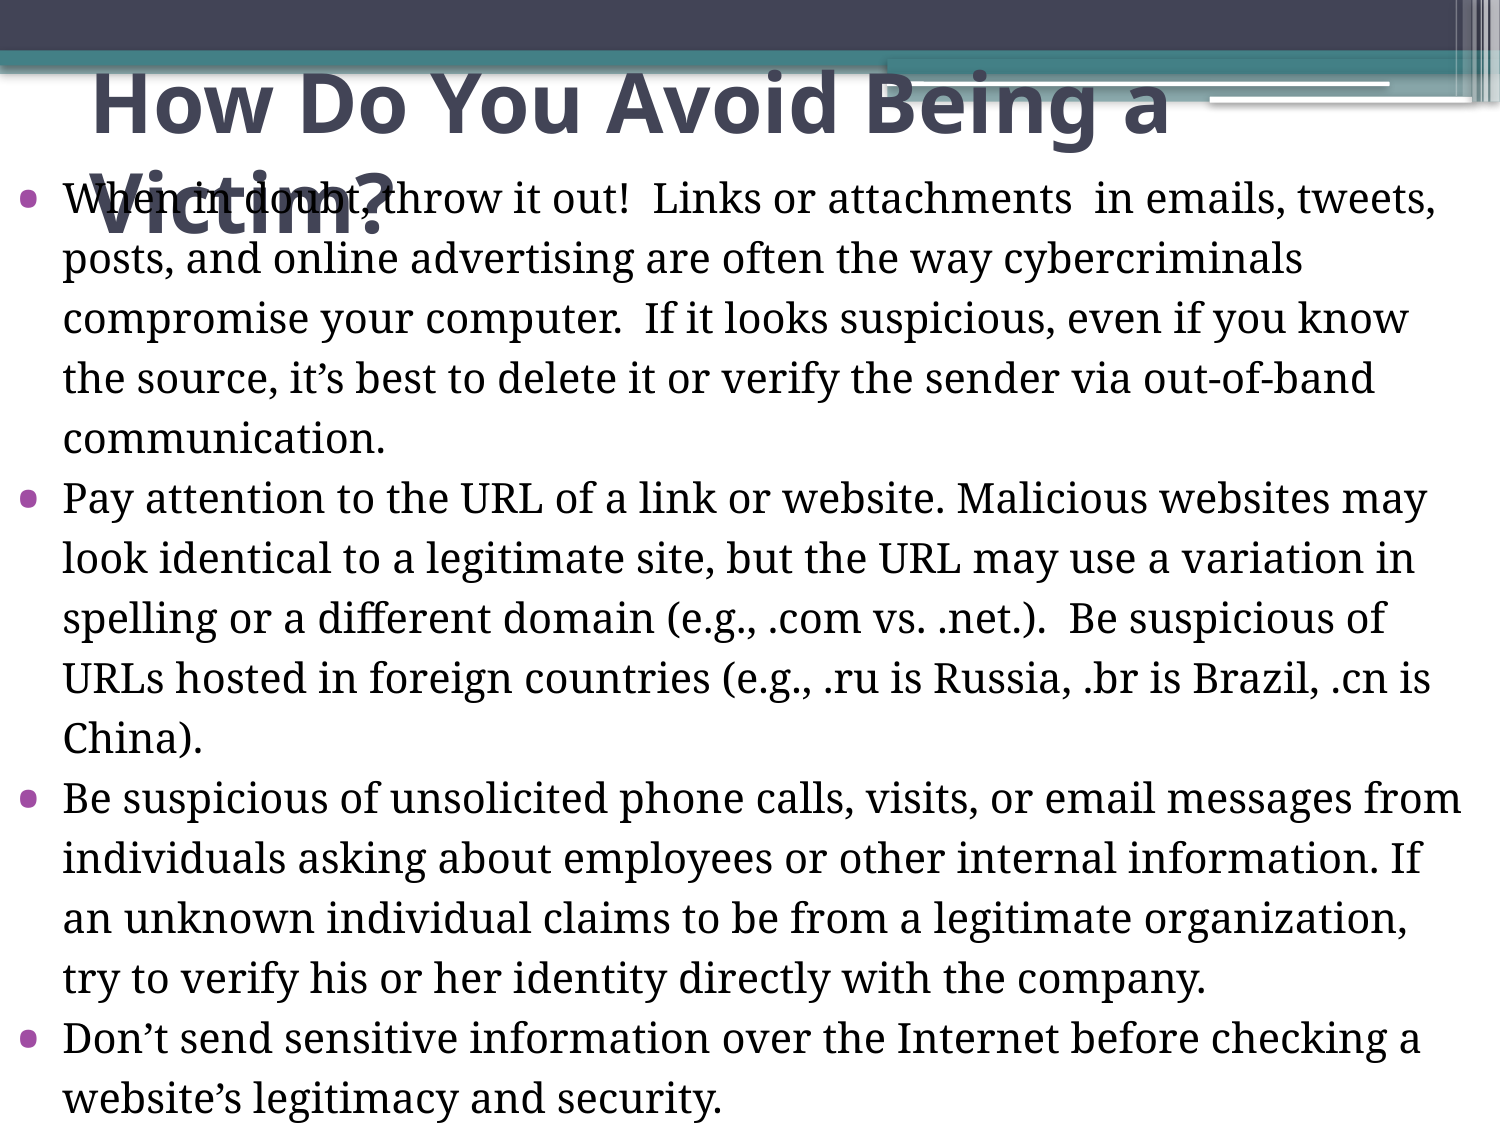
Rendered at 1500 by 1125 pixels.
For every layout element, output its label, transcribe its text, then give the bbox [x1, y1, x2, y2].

title How Do You Avoid Being a Victim? [75, 62, 1425, 238]
list When in doubt, throw it out! Links or attachments in emails, tweets, posts, and online advertising are often the way cybercriminals compromise your computer. If it looks suspicious, even if you know the source, it’s best to delete it or verify the sender via out-of-band communication. Pay attention to the URL of a link or website. Malicious websites may look identical to a legitimate site, but the URL may use a variation in spelling or a different domain (e.g., .com vs. .net.). Be suspicious of URLs hosted in foreign countries (e.g., .ru is Russia, .br is Brazil, .cn is China). Be suspicious of unsolicited phone calls, visits, or email messages from individuals asking about employees or other internal information. If an unknown individual claims to be from a legitimate organization, try to verify his or her identity directly with the company. Don’t send sensitive information over the Internet before checking a website’s legitimacy and security. [2, 287, 1478, 997]
